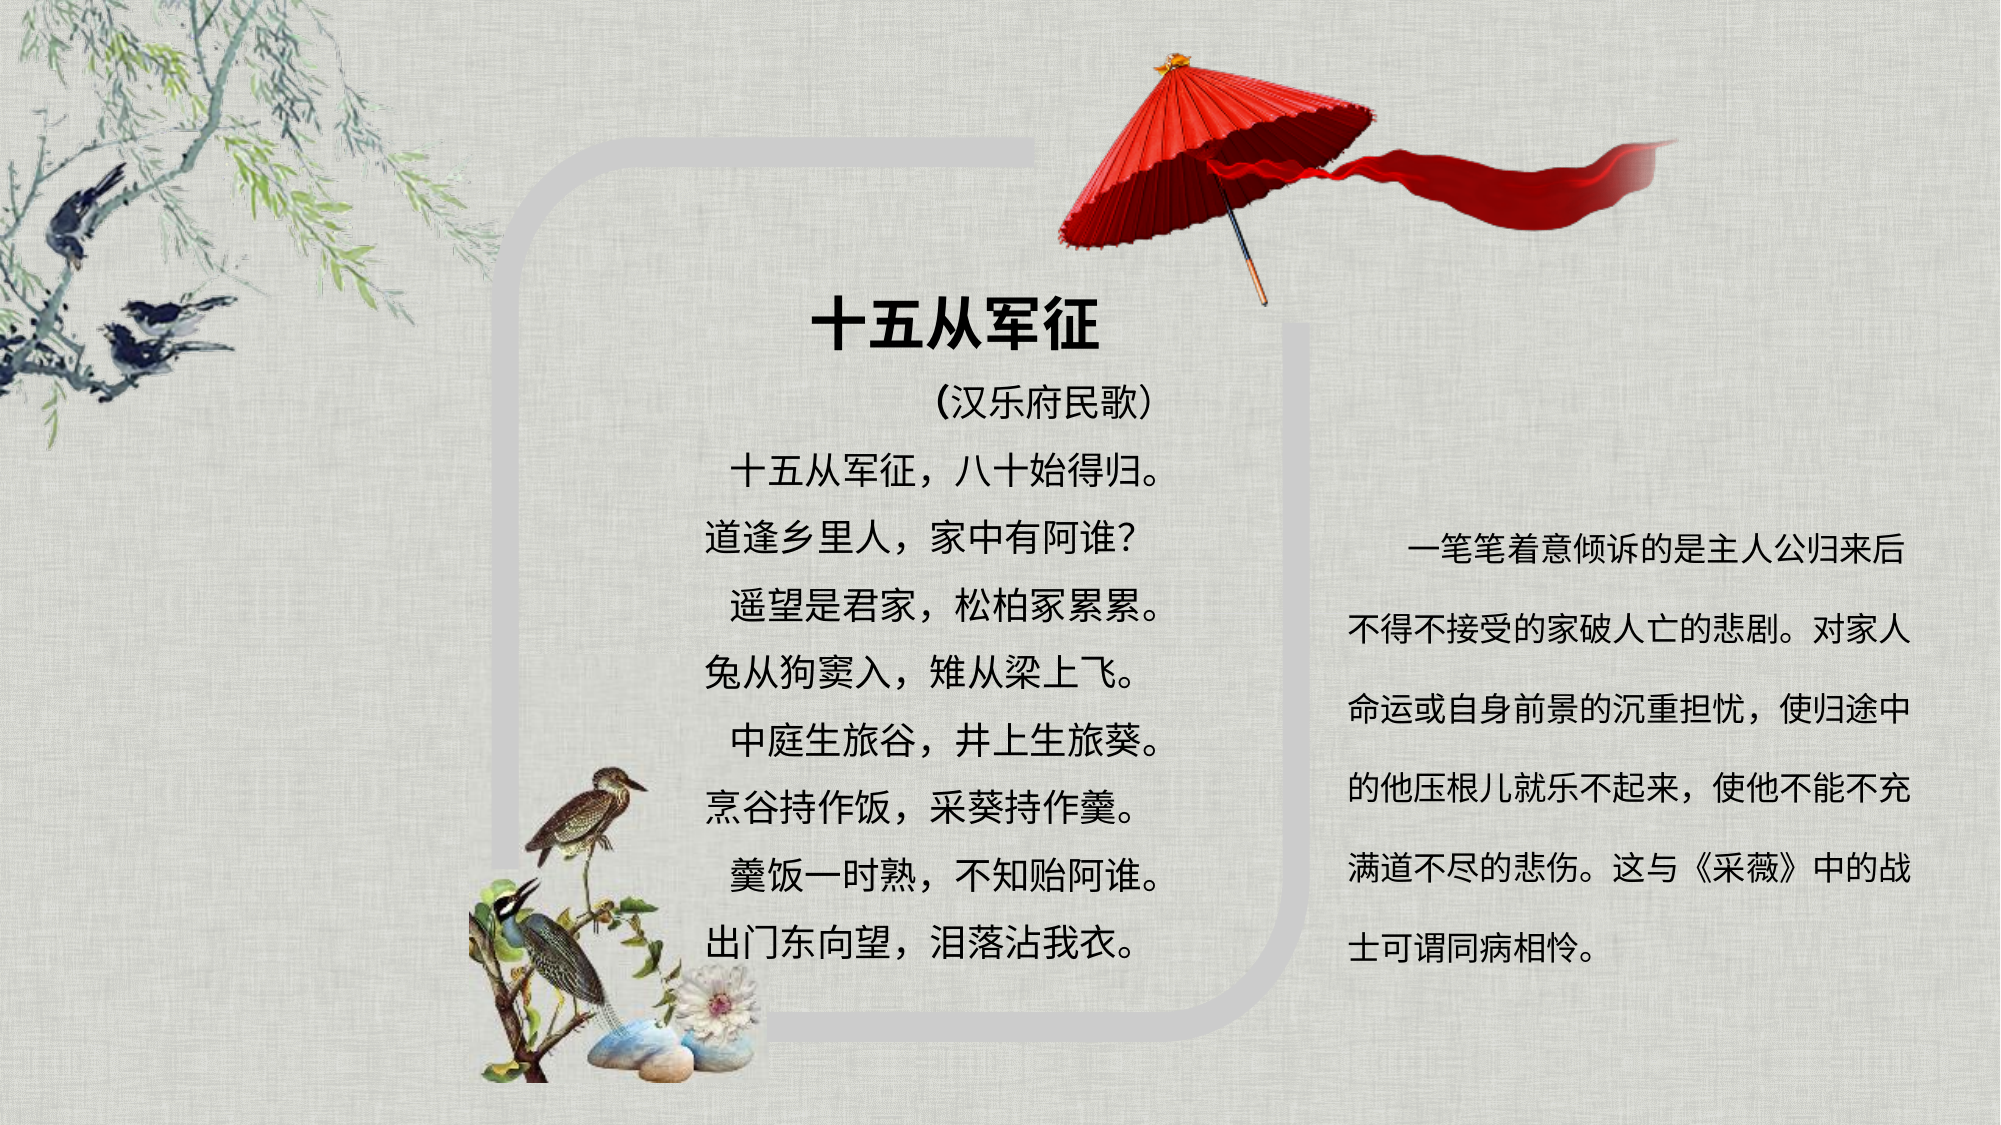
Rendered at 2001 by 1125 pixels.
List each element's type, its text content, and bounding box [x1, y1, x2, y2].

text_box 一笔笔着意倾诉的是主人公归来后不得不接受的家破人亡的悲剧。对家人命运或自身前景的沉重担忧，使归途中的他压根儿就乐不起来，使他不能不充满道不尽的悲伤。这与《采薇》中的战士可谓同病相怜。 [1679, 480, 1946, 975]
picture [0, 0, 2001, 1125]
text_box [468, 52, 1679, 1083]
